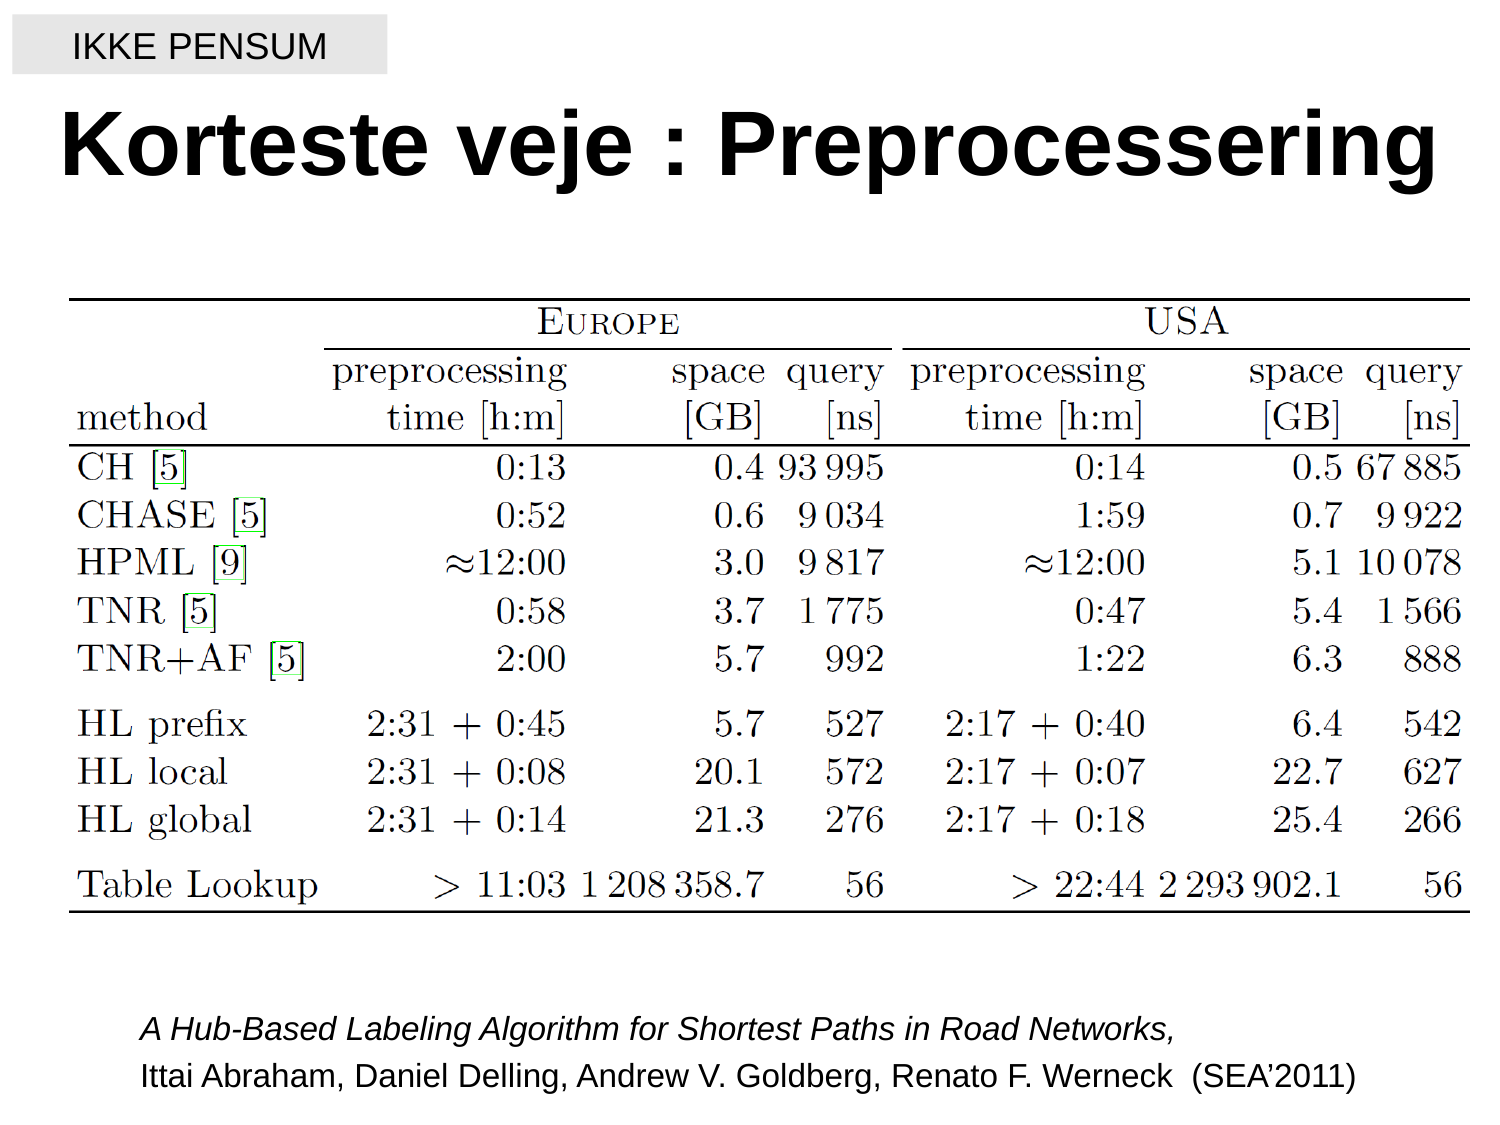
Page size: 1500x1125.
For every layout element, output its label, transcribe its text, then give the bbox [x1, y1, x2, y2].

title Korteste veje : Preprocessering [0, 44, 1500, 233]
picture [0, 273, 1500, 926]
list A Hub-Based Labeling Algorithm for Shortest Paths in Road Networks, Ittai Abraham, Daniel Delling, Andrew V. Goldberg, Renato F. Werneck (SEA’2011) [124, 999, 1476, 1101]
text_box IKKE PENSUM [12, 14, 388, 75]
